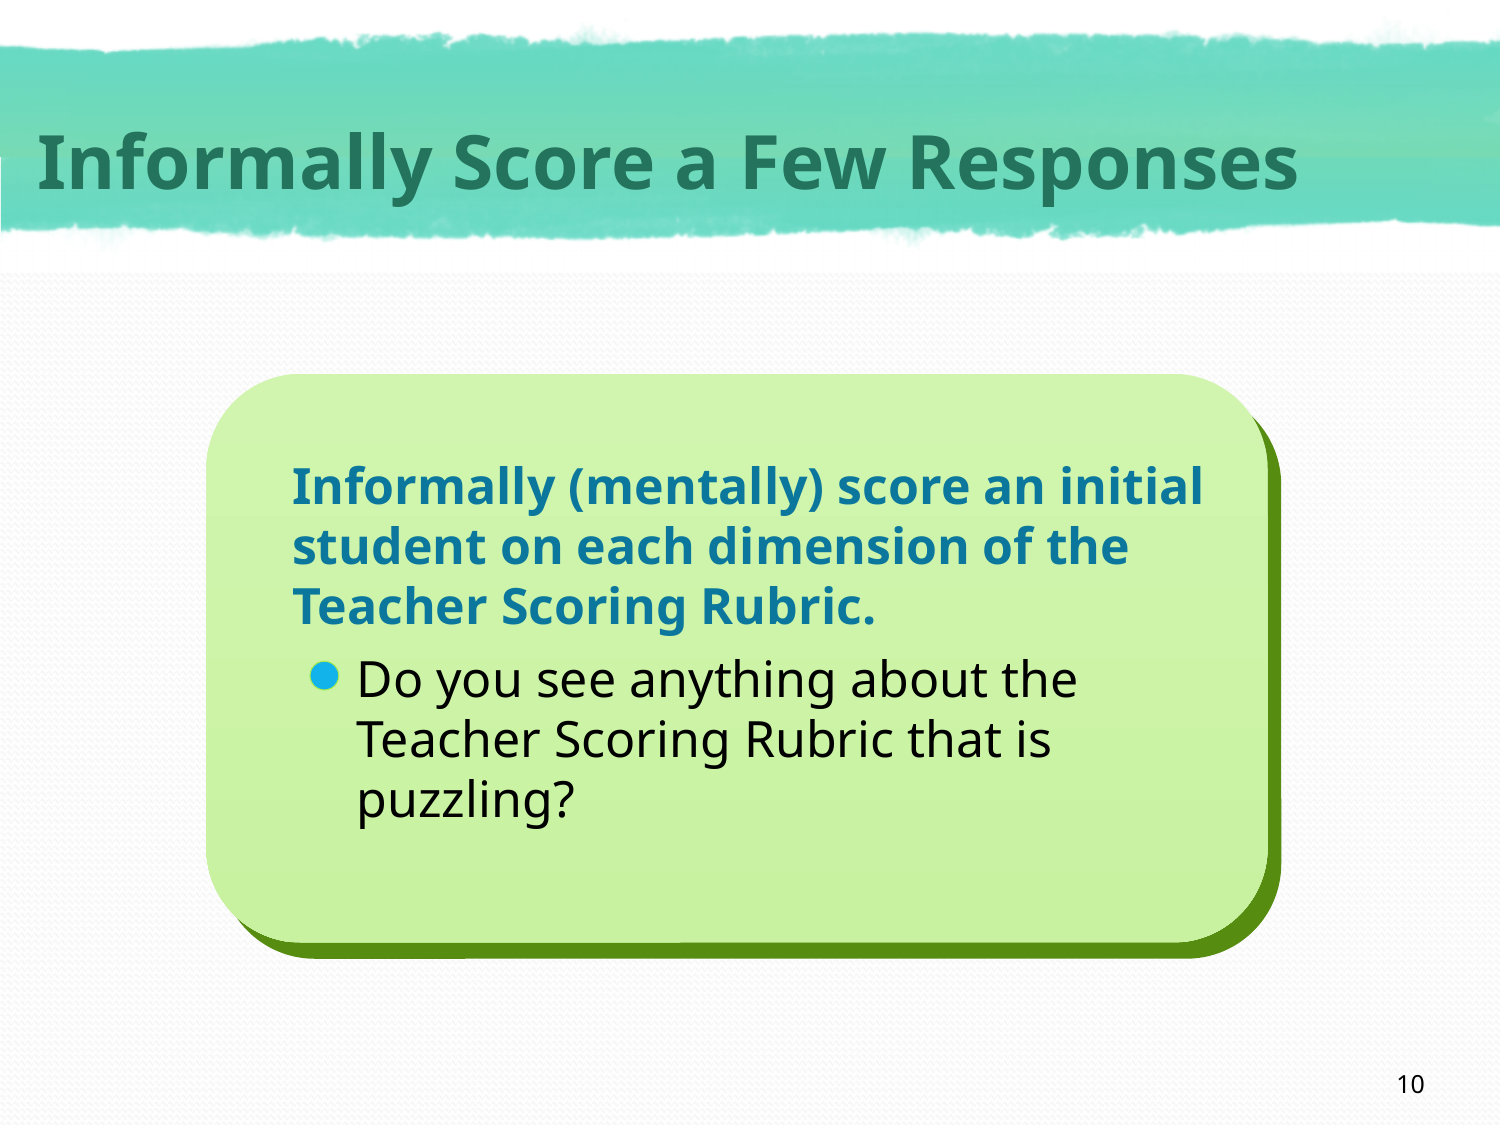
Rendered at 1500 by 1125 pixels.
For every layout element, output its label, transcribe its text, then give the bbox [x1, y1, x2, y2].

slide_number 10 [1299, 1042, 1425, 1103]
text_box [205, 373, 1269, 944]
title Informally Score a Few Responses [37, 17, 1388, 205]
text_box [309, 660, 340, 691]
list Informally (mentally) score an initial student on each dimension of the Teacher Scoring Rubric. Do you see anything about the Teacher Scoring Rubric that is puzzling? [277, 447, 1245, 888]
picture [0, 0, 1500, 272]
text_box [236, 416, 1282, 960]
